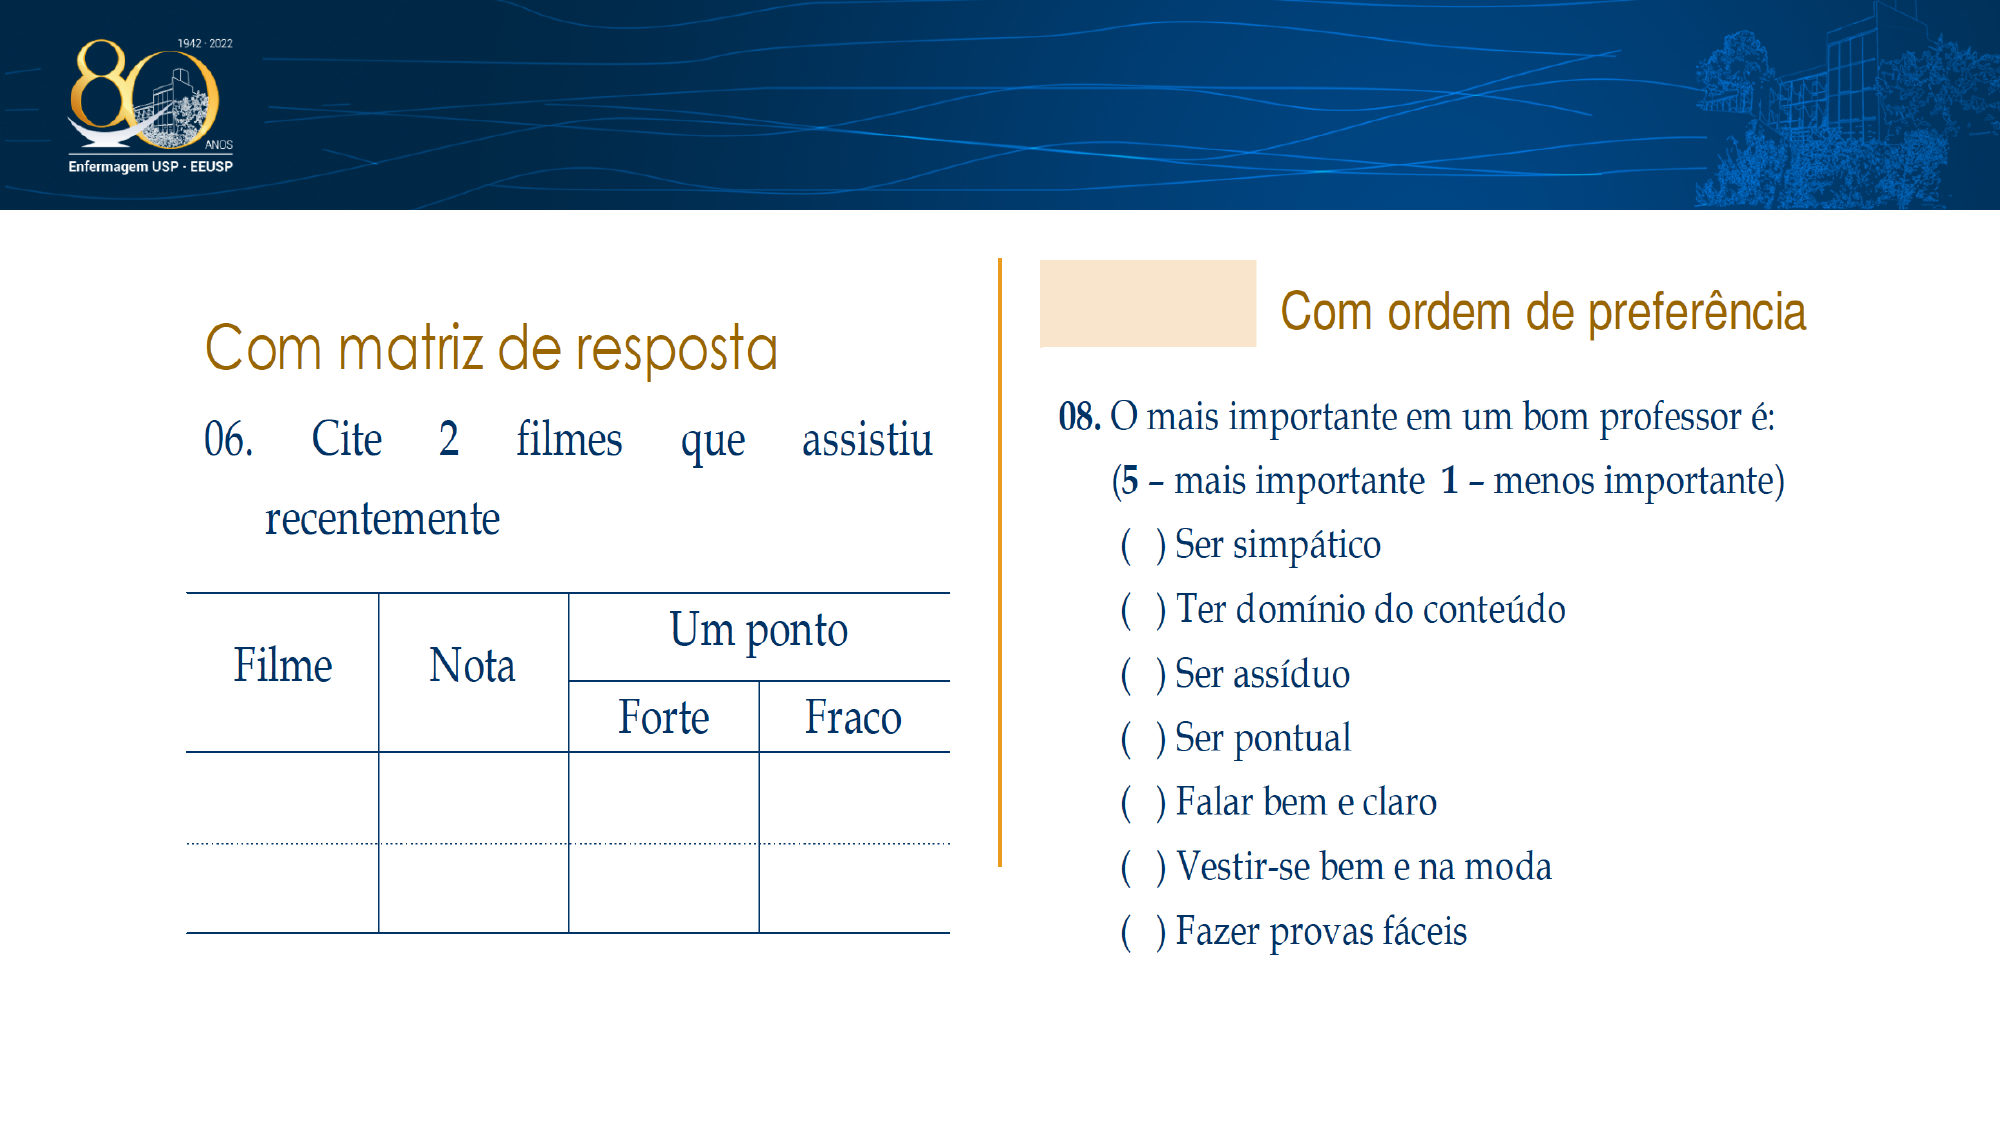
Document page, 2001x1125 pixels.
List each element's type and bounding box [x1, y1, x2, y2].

picture [1040, 260, 1817, 978]
picture [182, 311, 962, 945]
picture [0, 0, 2000, 210]
